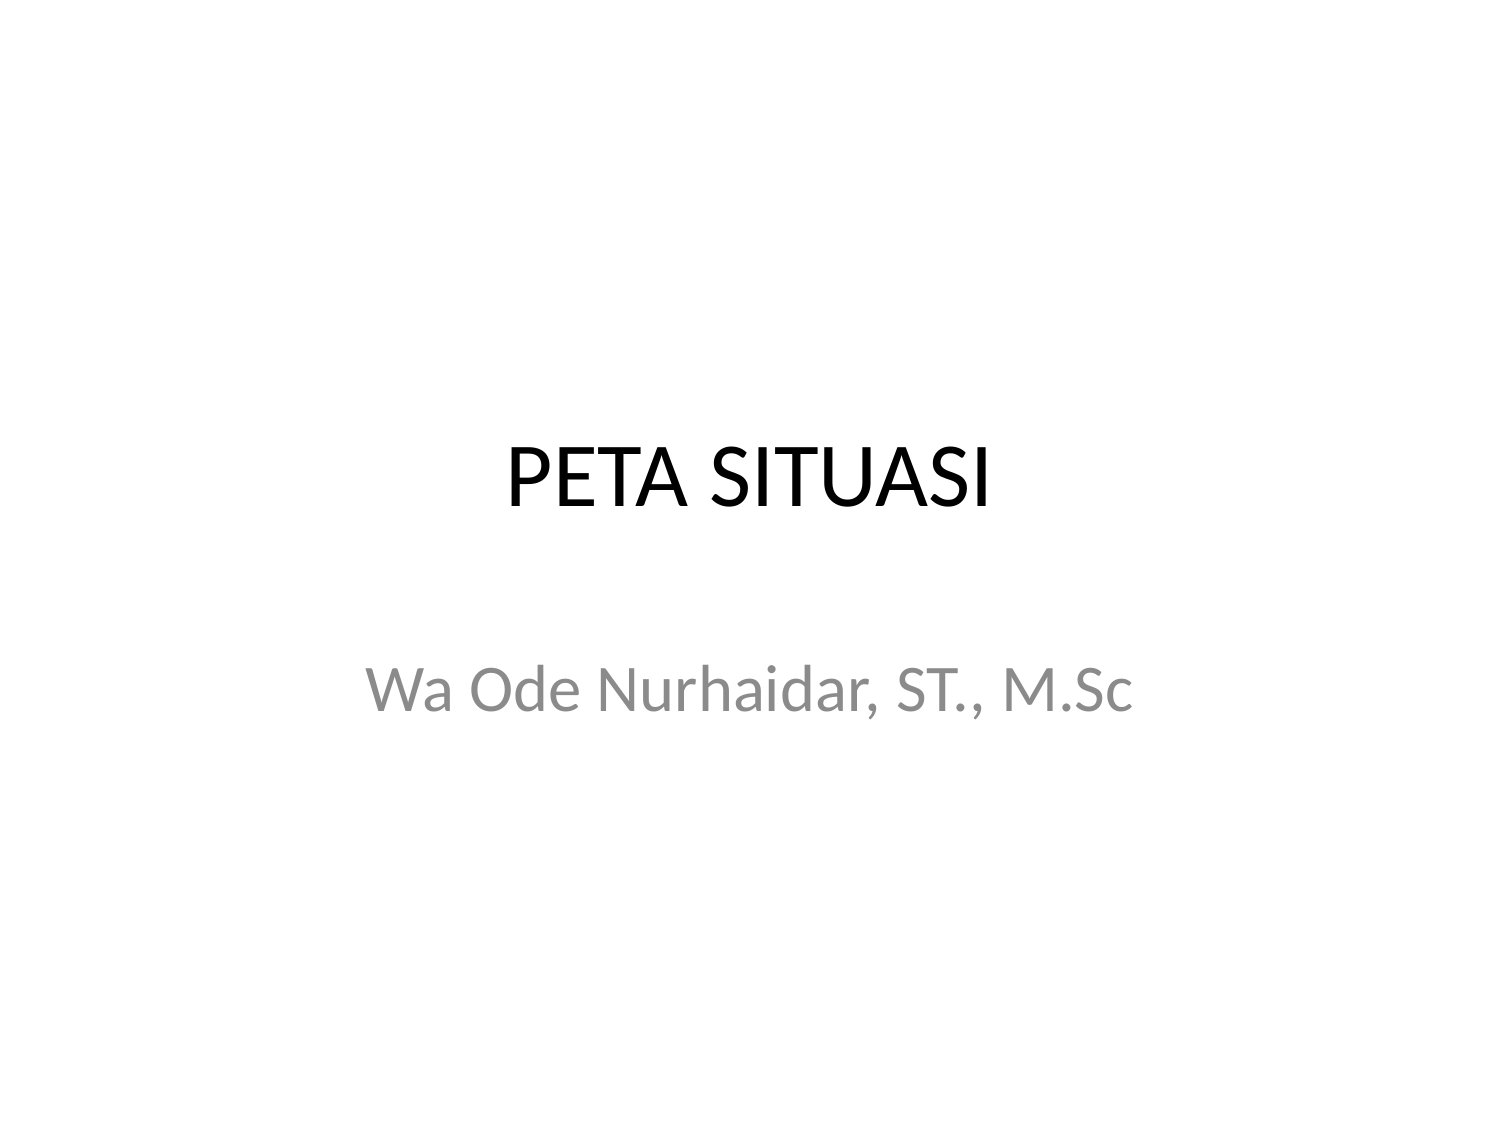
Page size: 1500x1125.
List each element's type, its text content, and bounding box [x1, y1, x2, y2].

title PETA SITUASI [112, 349, 1388, 591]
subtitle Wa Ode Nurhaidar, ST., M.Sc [225, 637, 1275, 925]
